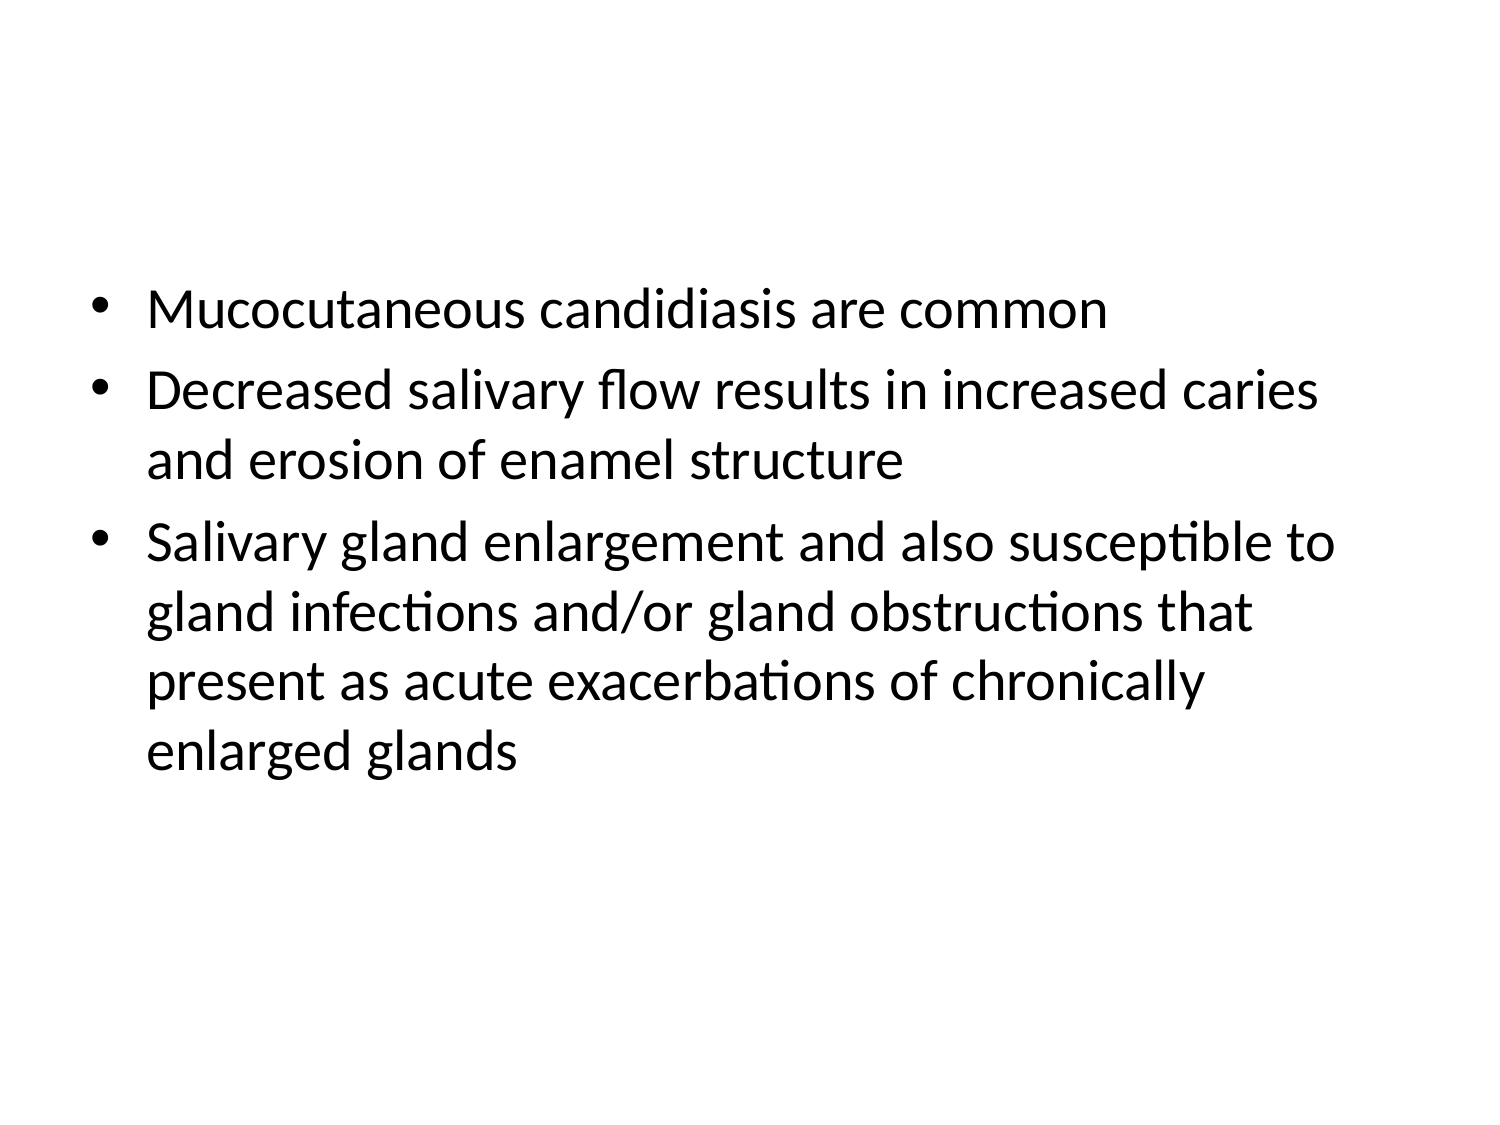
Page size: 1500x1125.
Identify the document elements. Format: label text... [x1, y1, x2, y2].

list Mucocutaneous candidiasis are common Decreased salivary flow results in increased caries and erosion of enamel structure Salivary gland enlargement and also susceptible to gland infections and/or gland obstructions that present as acute exacerbations of chronically enlarged glands [75, 262, 1425, 1005]
